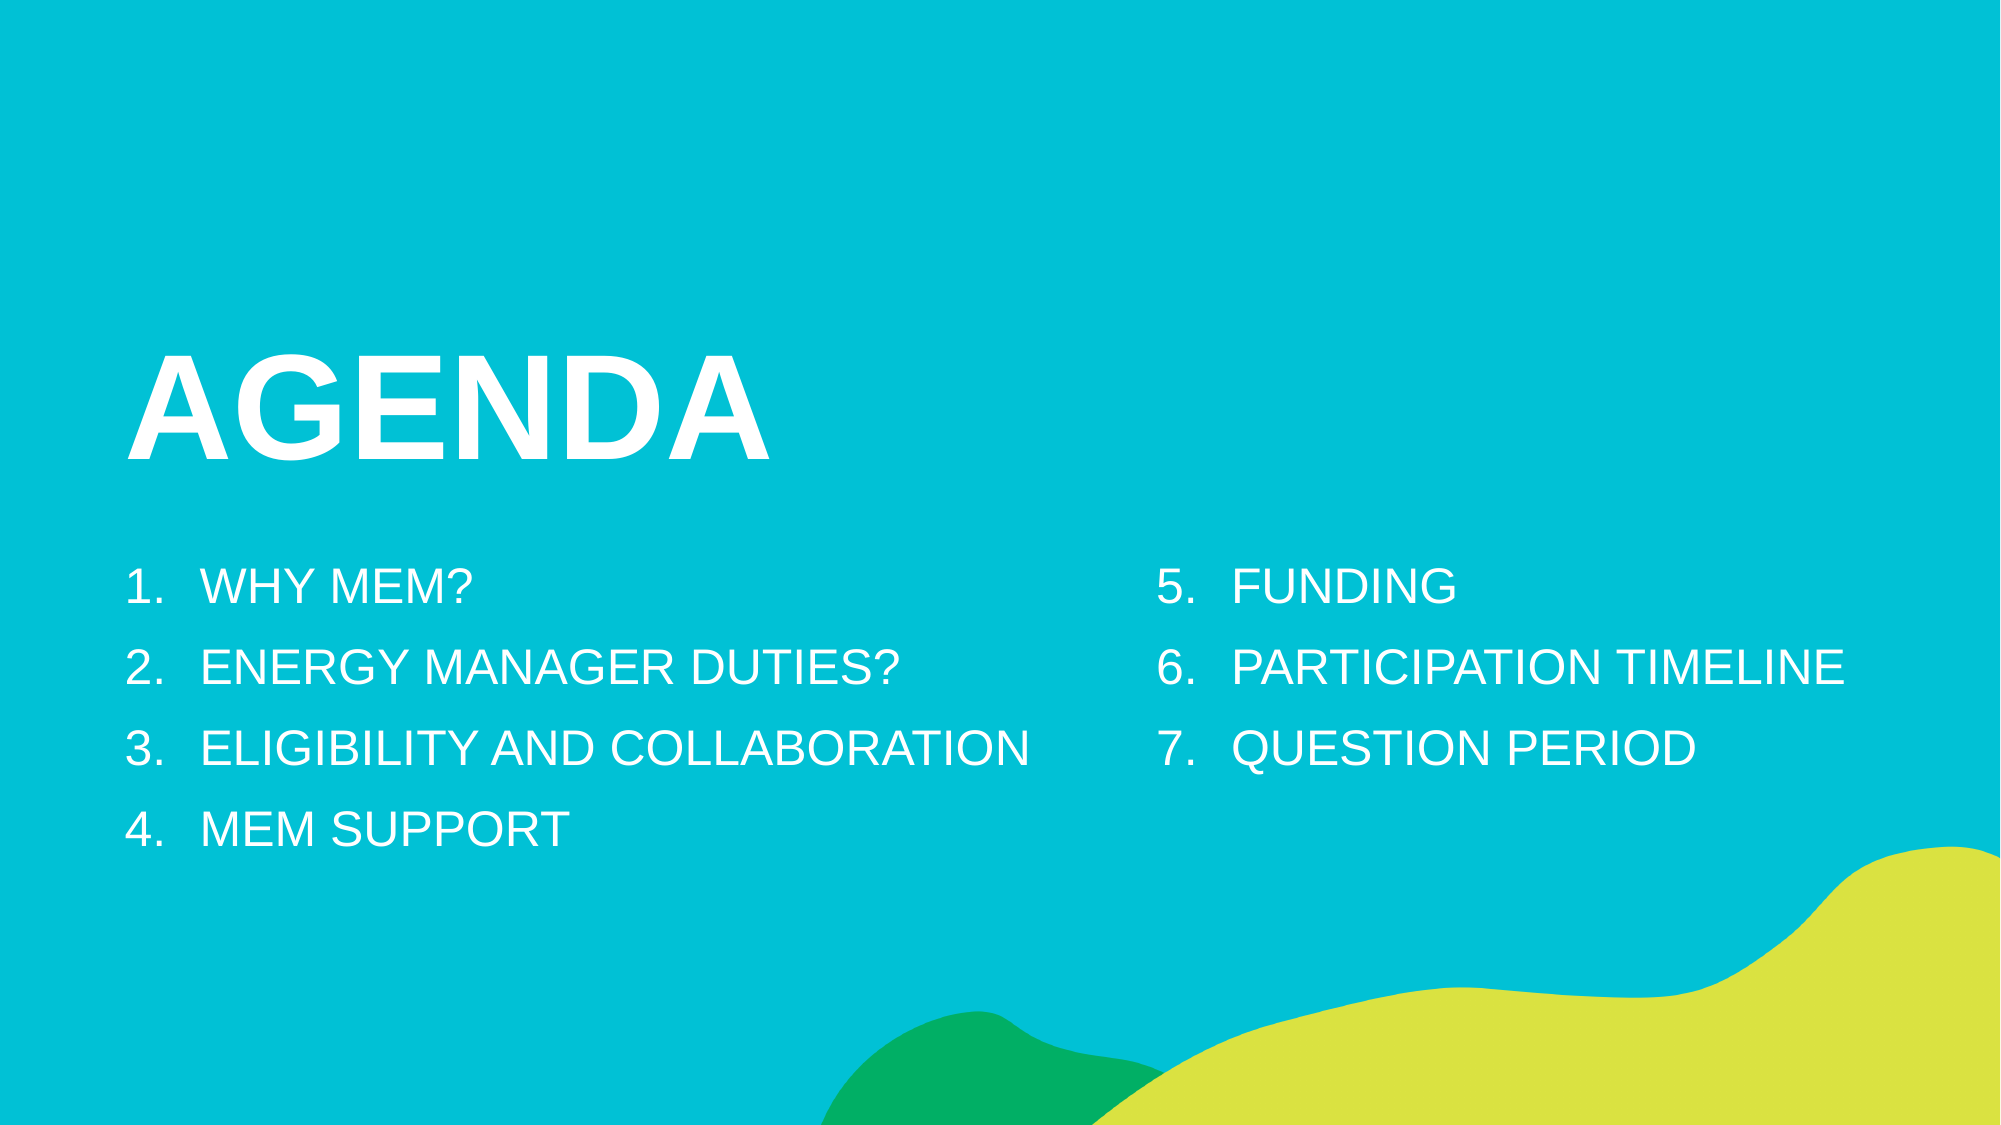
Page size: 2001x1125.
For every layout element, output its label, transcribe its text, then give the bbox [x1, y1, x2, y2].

text_box WHY MEM? ENERGY MANAGER DUTIES? ELIGIBILITY AND COLLABORATION MEM SUPPORT [109, 524, 1075, 946]
text_box FUNDING PARTICIPATION TIMELINE QUESTION PERIOD [1141, 524, 1878, 784]
text_box AGENDA [109, 349, 1878, 498]
